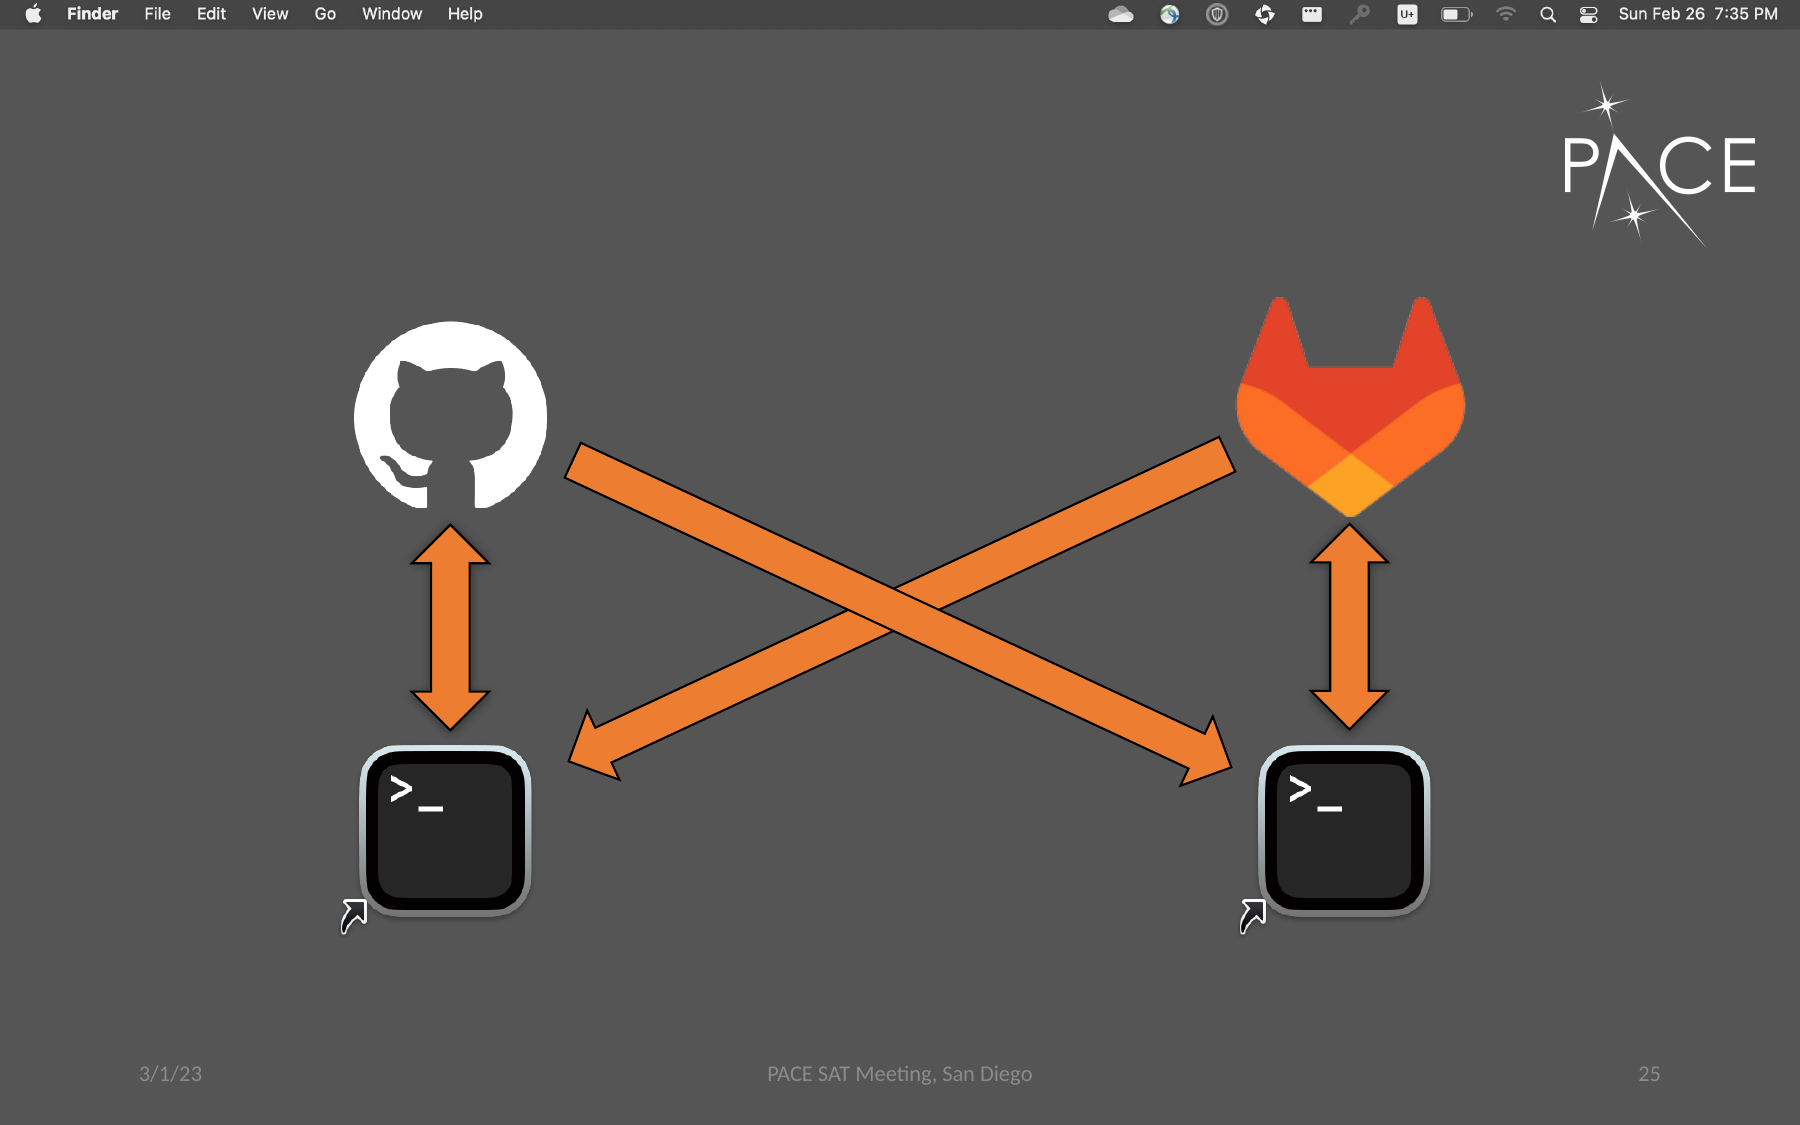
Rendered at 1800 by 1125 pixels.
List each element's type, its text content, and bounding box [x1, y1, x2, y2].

text_box [563, 441, 1225, 788]
picture [0, 0, 1800, 1125]
slide_number 25 [1271, 1042, 1677, 1103]
footer PACE SAT Meeting, San Diego [596, 1042, 1204, 1103]
text_box [894, 528, 1020, 610]
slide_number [123, 1042, 529, 1103]
text_box [409, 523, 492, 730]
text_box [567, 610, 893, 782]
text_box [1308, 685, 1391, 730]
